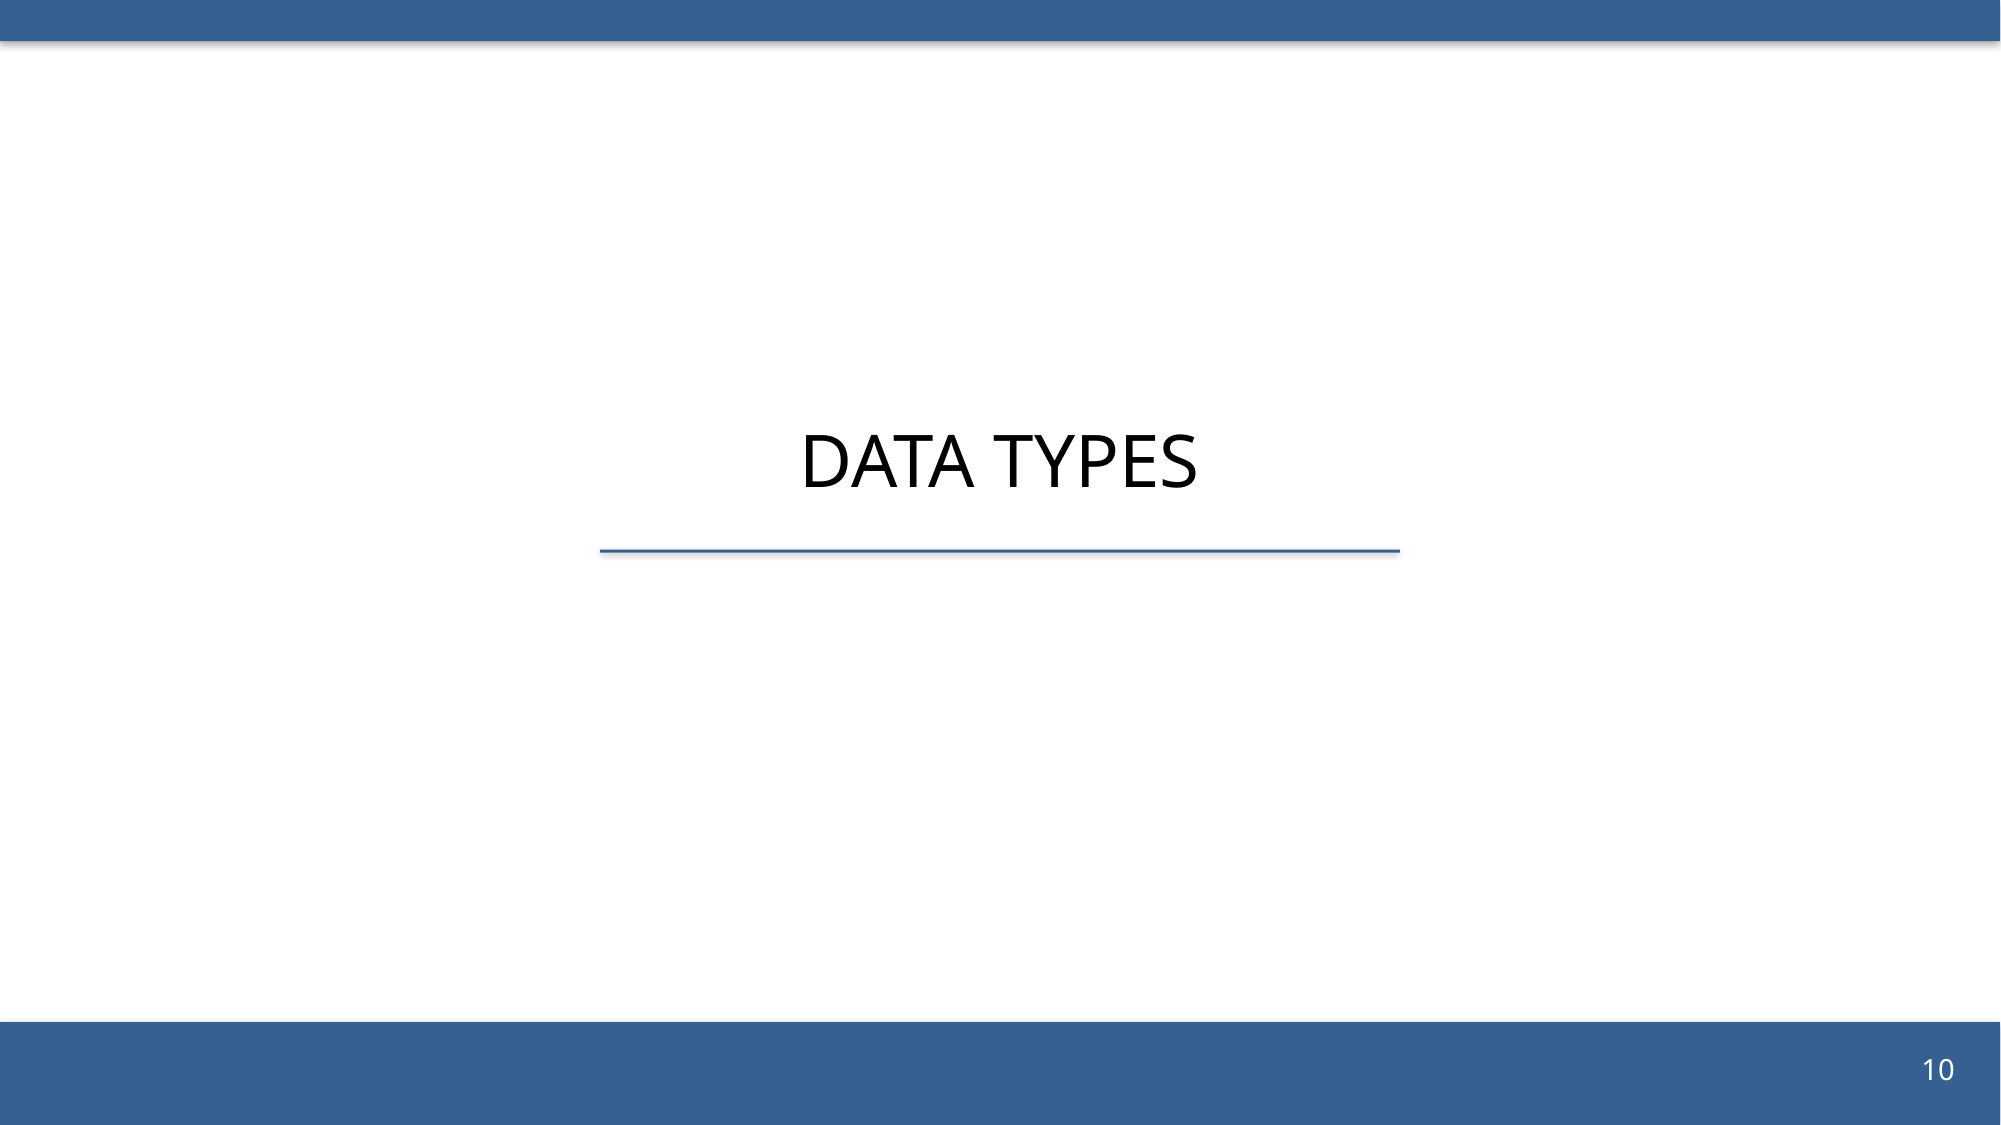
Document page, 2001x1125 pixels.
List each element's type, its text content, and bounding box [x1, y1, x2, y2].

slide_number 10 [1862, 1044, 1970, 1105]
list Data Types [137, 407, 1863, 510]
